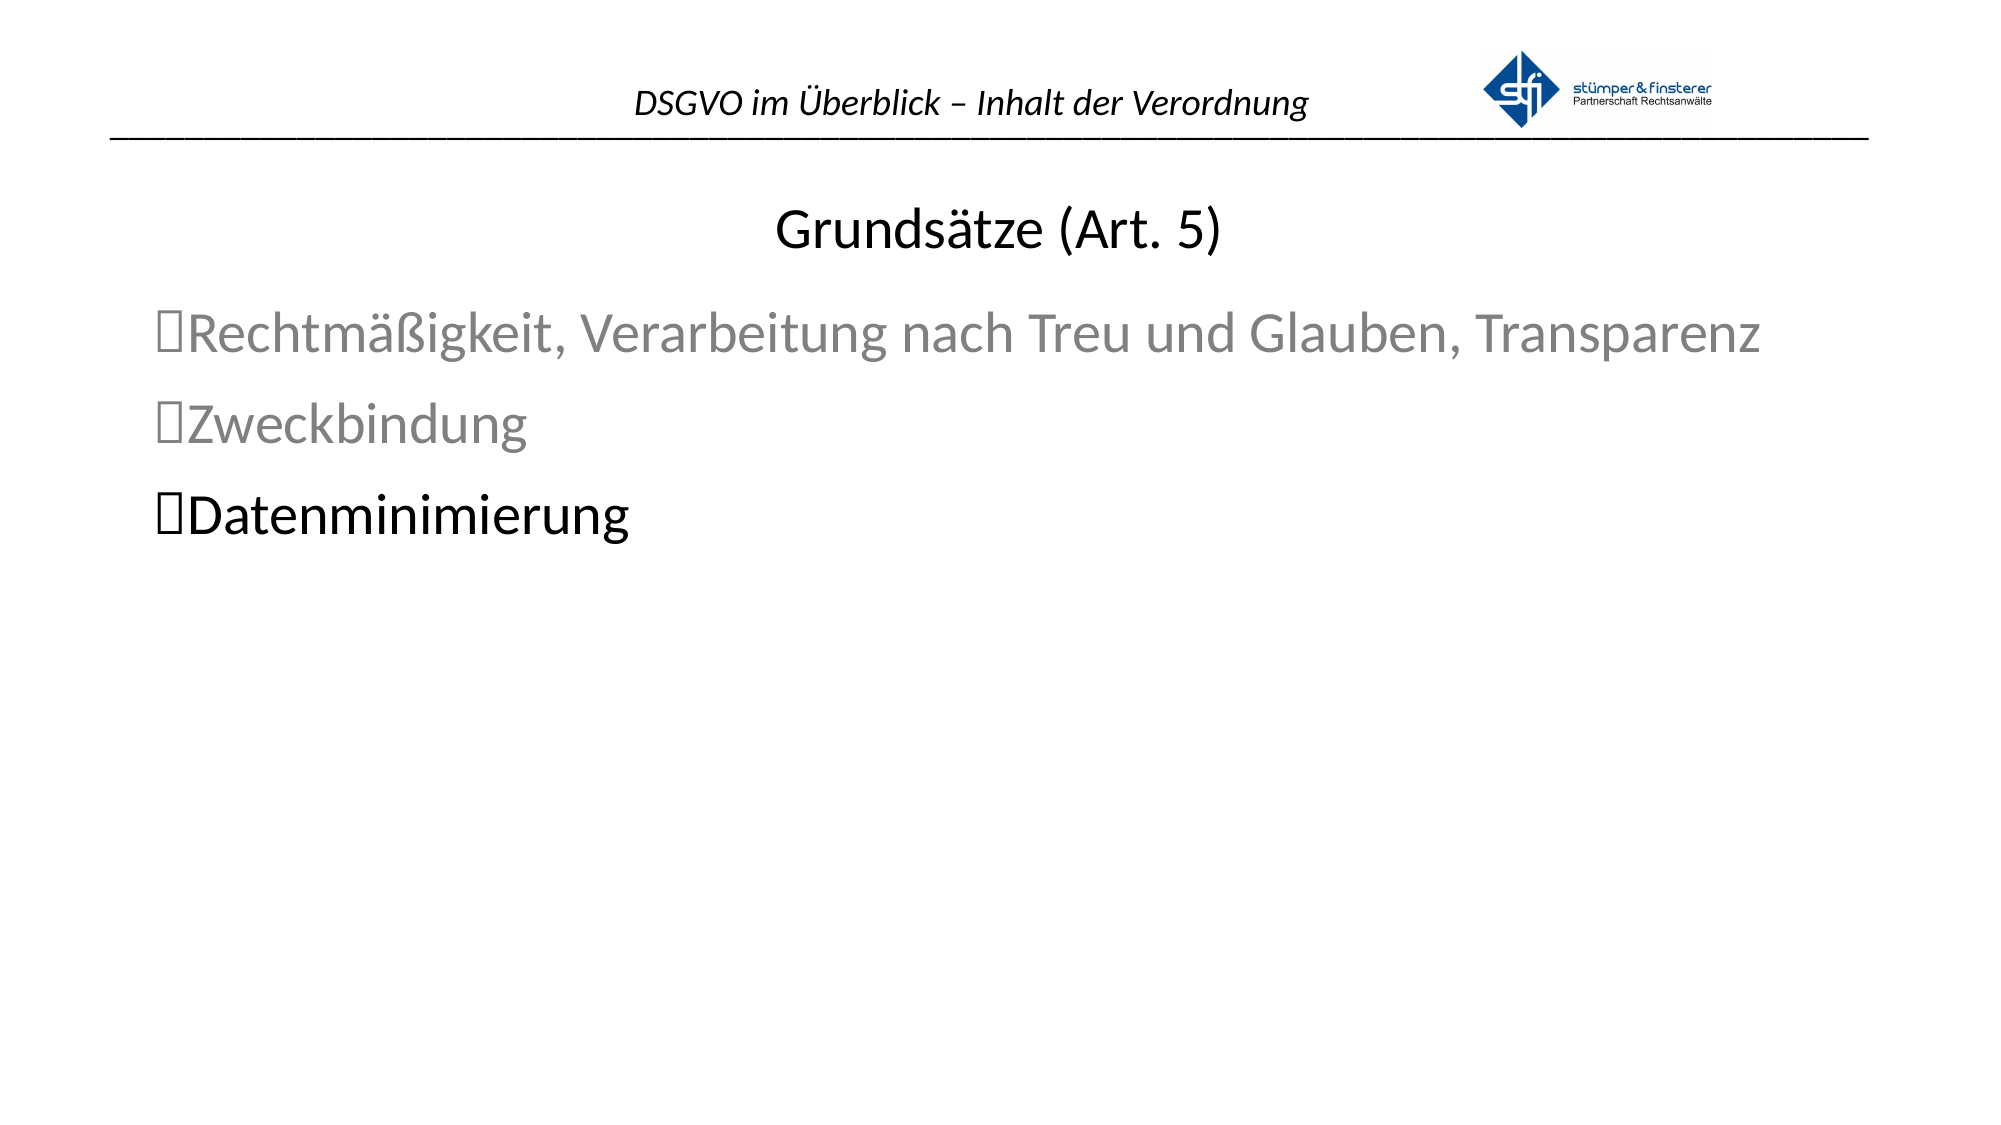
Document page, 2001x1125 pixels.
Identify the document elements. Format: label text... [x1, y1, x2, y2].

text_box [94, 46, 1906, 151]
list Grundsätze (Art. 5) Rechtmäßigkeit, Verarbeitung nach Treu und Glauben, Transparenz Zweckbindung Datenminimierung [137, 190, 1863, 1014]
